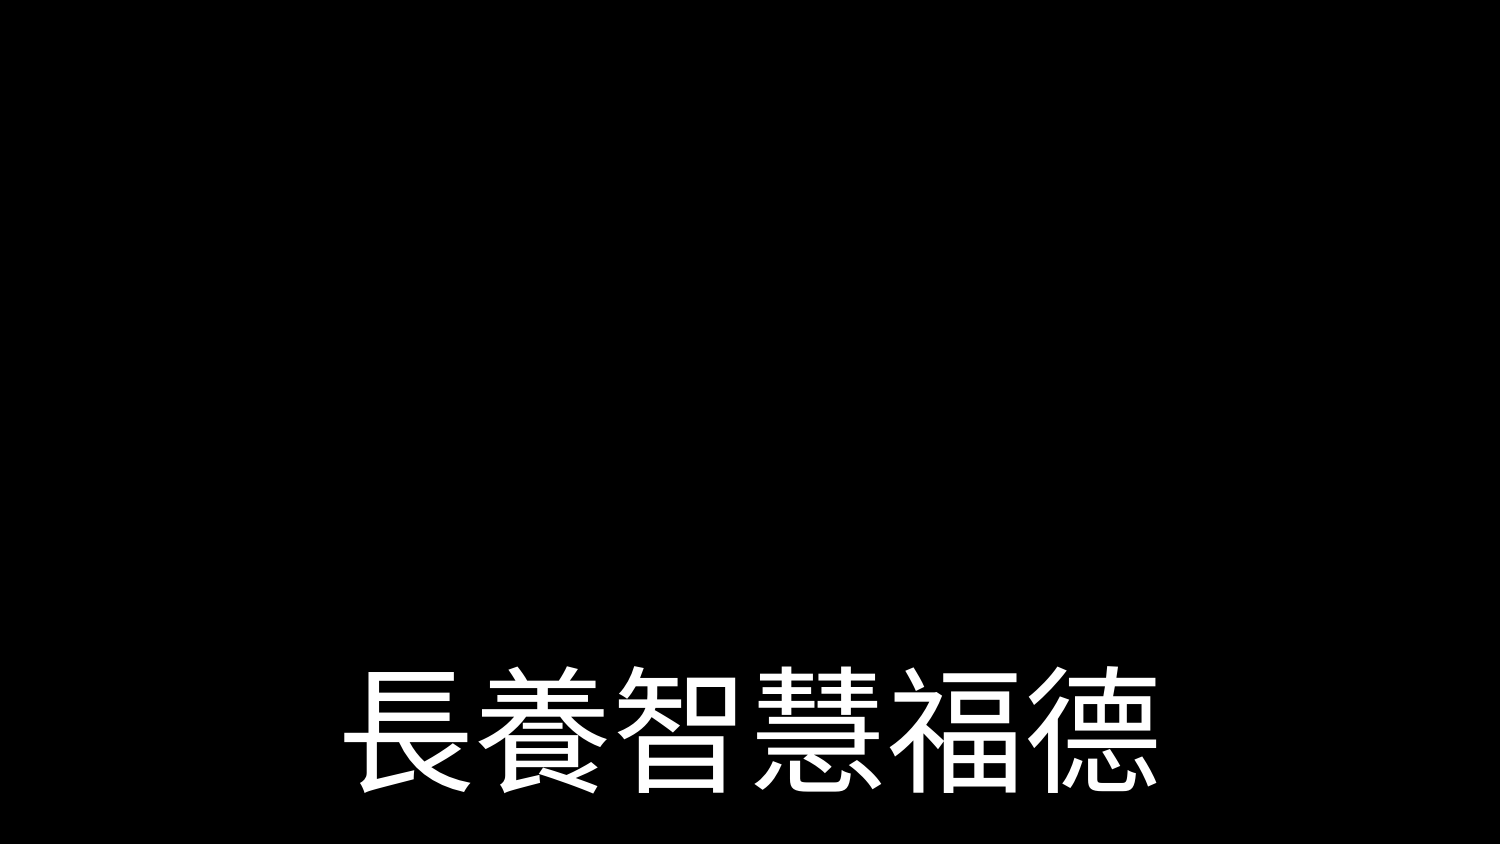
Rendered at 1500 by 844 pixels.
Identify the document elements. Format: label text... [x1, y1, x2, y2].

title 長養智慧福德 [0, 634, 1500, 818]
